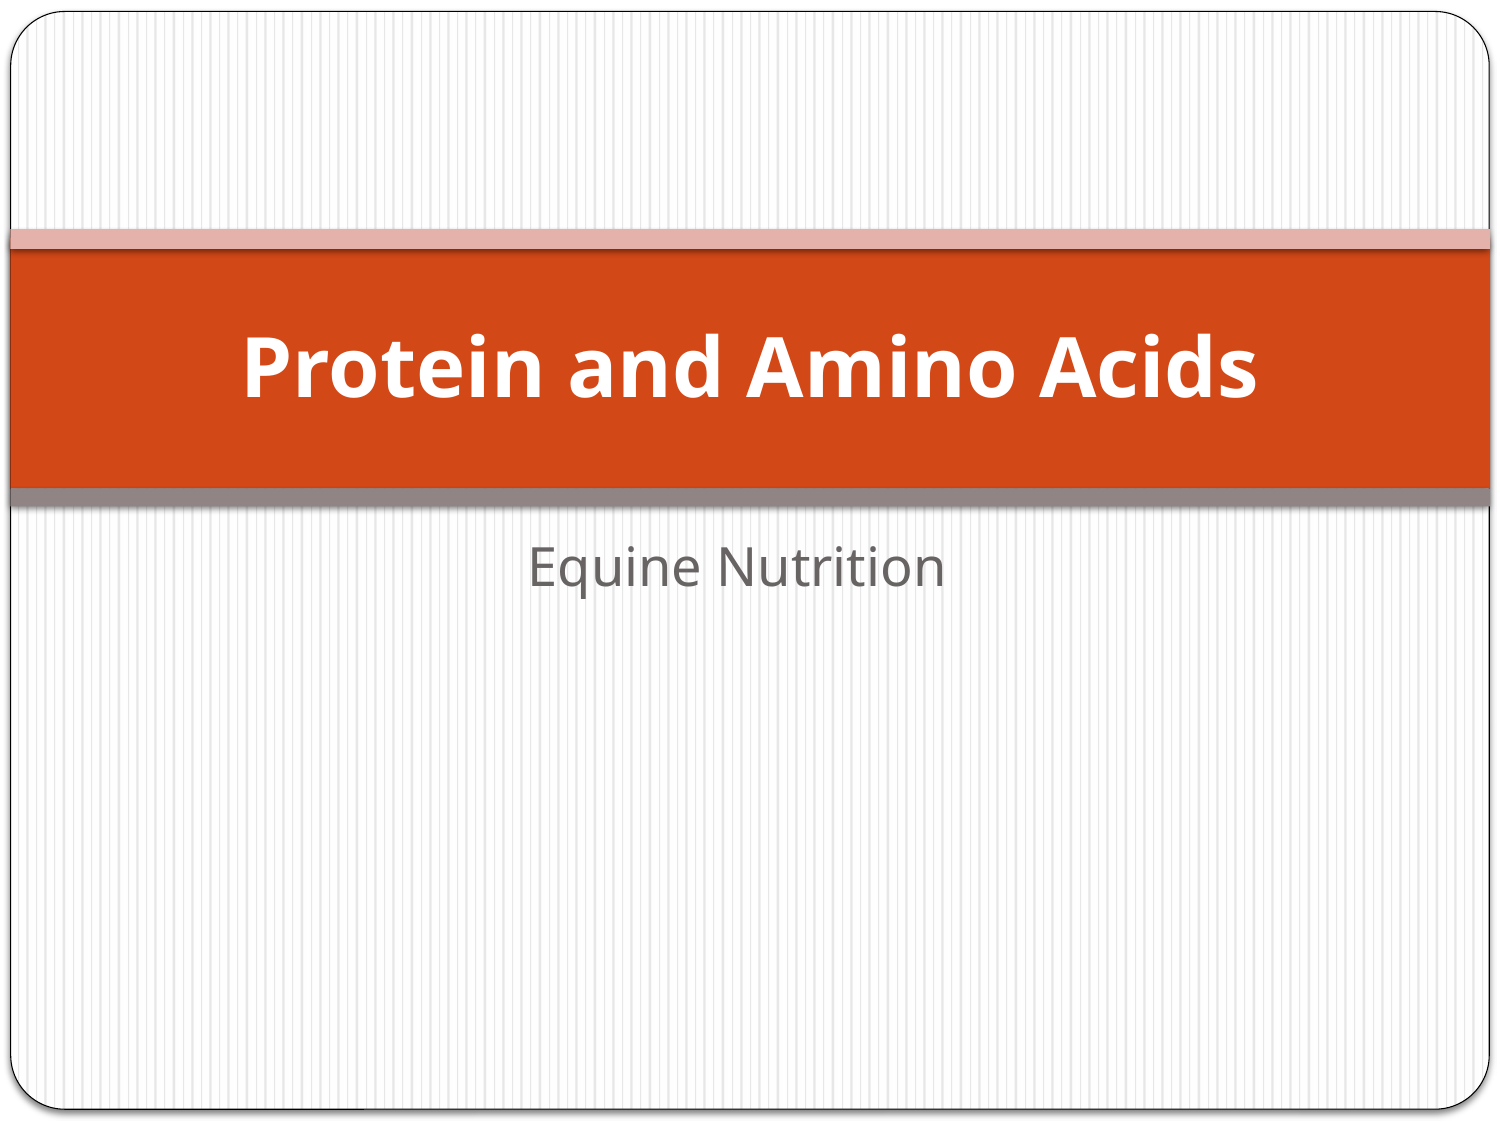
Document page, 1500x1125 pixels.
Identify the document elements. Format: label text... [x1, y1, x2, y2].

title Protein and Amino Acids [75, 247, 1425, 489]
subtitle Equine Nutrition [212, 525, 1263, 788]
